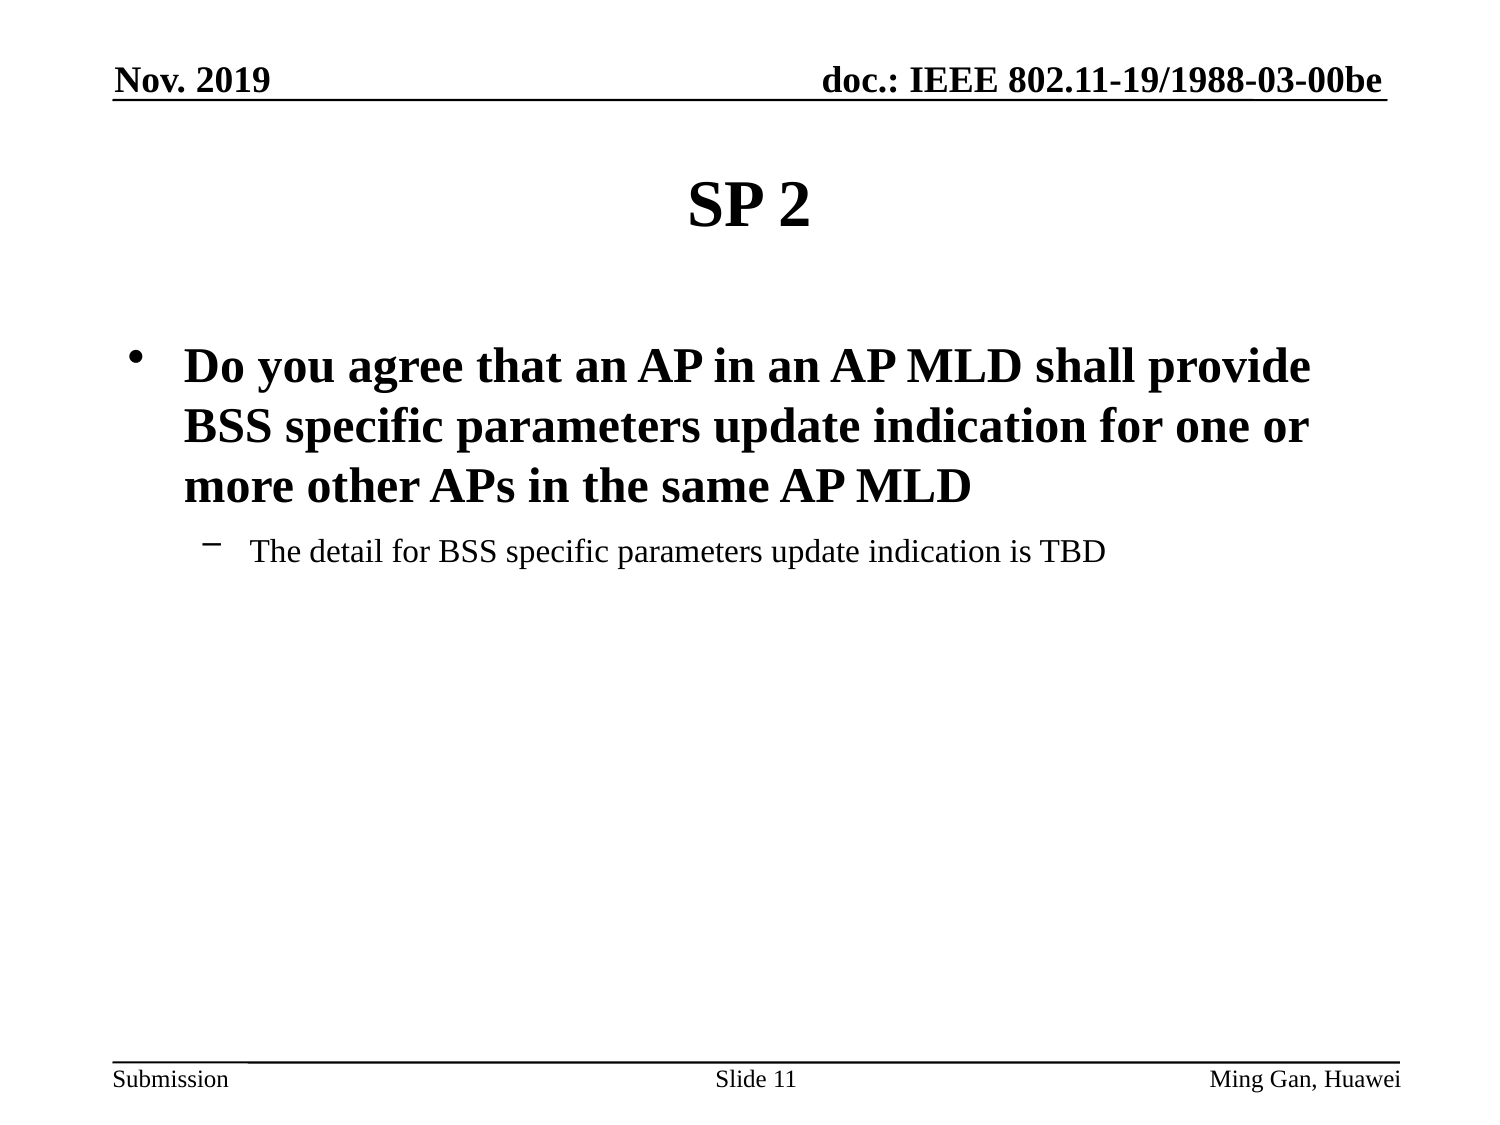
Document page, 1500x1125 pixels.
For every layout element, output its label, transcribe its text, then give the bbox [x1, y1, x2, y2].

footer Ming Gan, Huawei [1206, 1061, 1402, 1093]
slide_number Slide 11 [712, 1061, 800, 1093]
list Do you agree that an AP in an AP MLD shall provide BSS specific parameters update indication for one or more other APs in the same AP MLD The detail for BSS specific parameters update indication is TBD [112, 324, 1388, 1001]
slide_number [114, 54, 273, 101]
title SP 2 [112, 112, 1388, 288]
